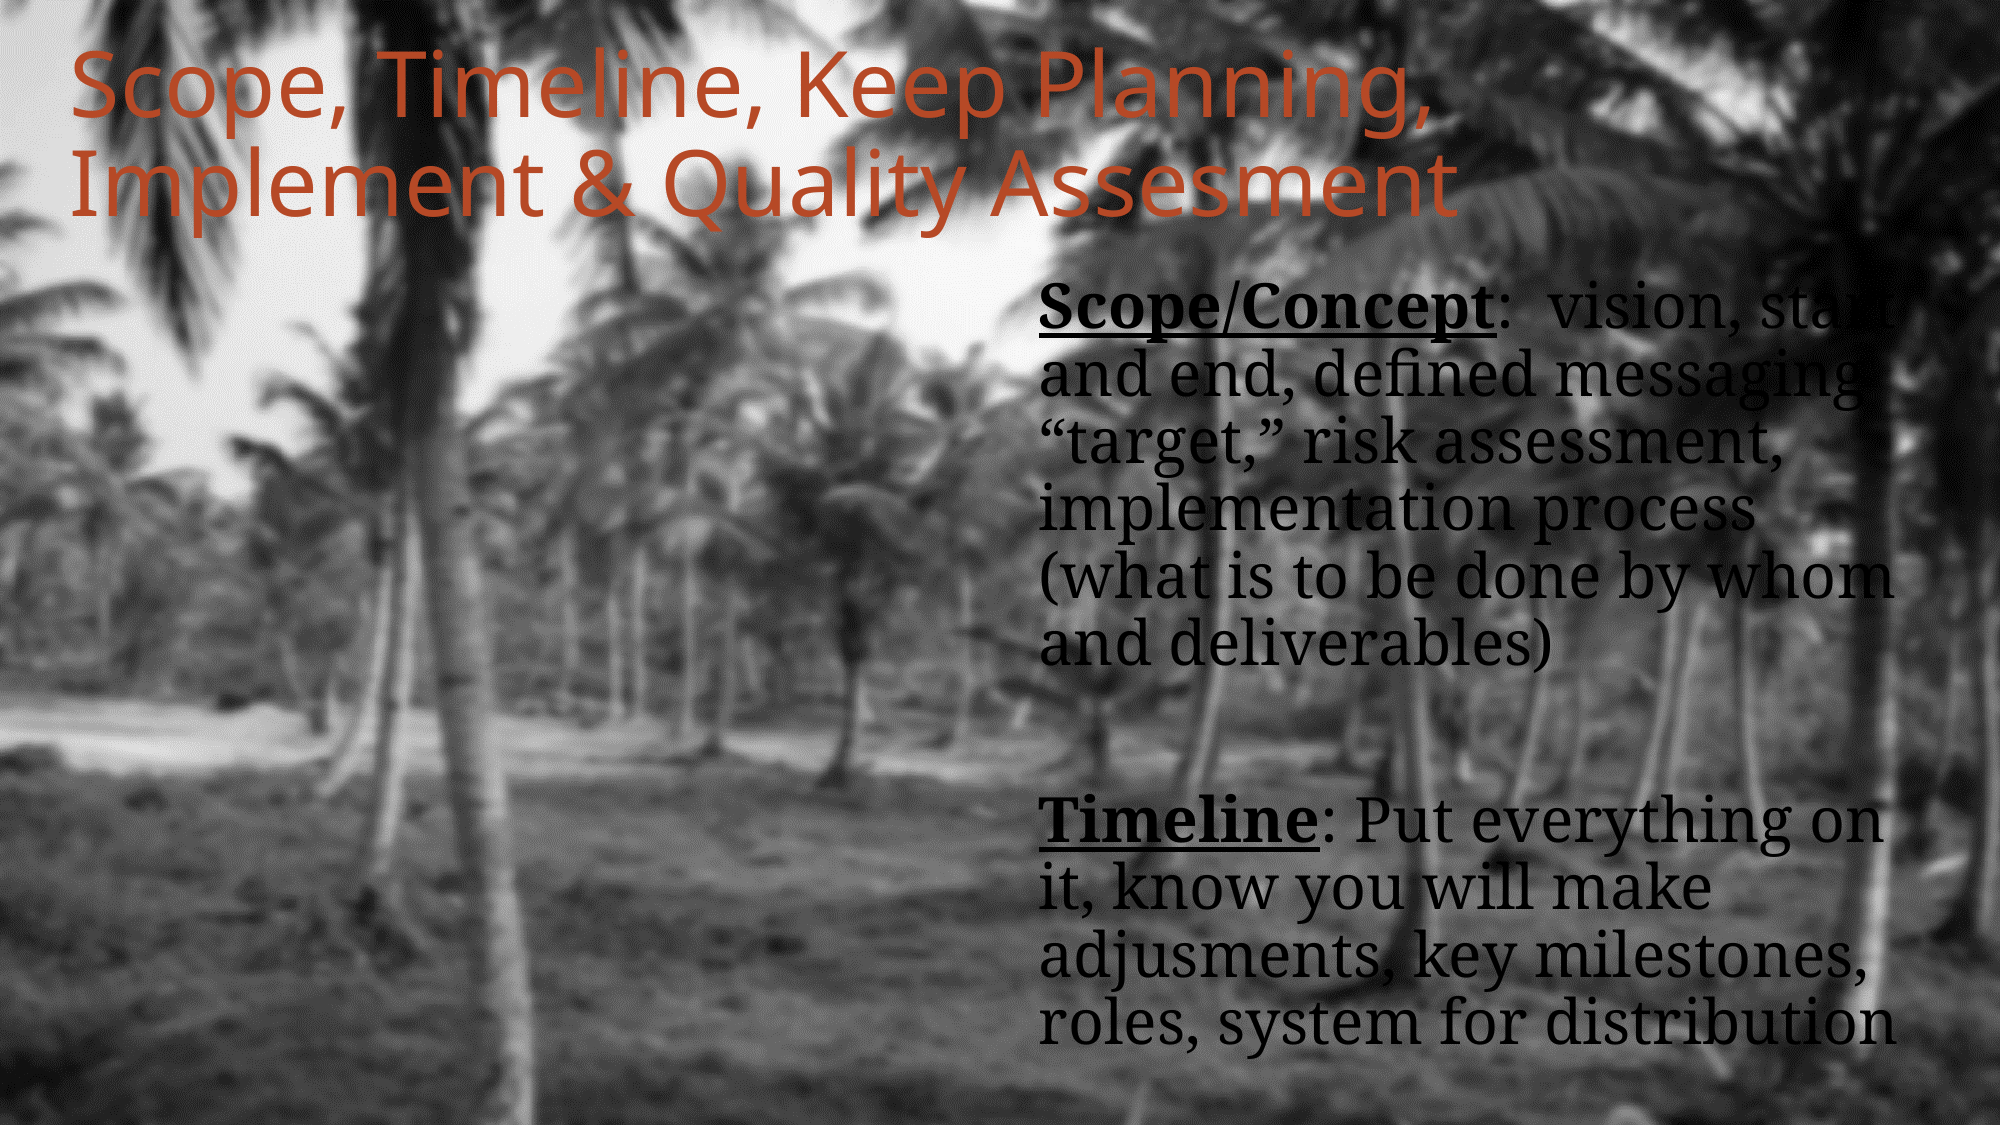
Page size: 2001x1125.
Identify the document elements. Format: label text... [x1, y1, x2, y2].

list Scope/Concept: vision, start and end, defined messaging “target,” risk assessment, implementation process (what is to be done by whom and deliverables) Timeline: Put everything on it, know you will make adjusments, key milestones, roles, system for distribution [1023, 267, 1945, 1012]
title Scope, Timeline, Keep Planning, Implement & Quality Assesment [55, 42, 1945, 244]
picture [0, 0, 2000, 1125]
